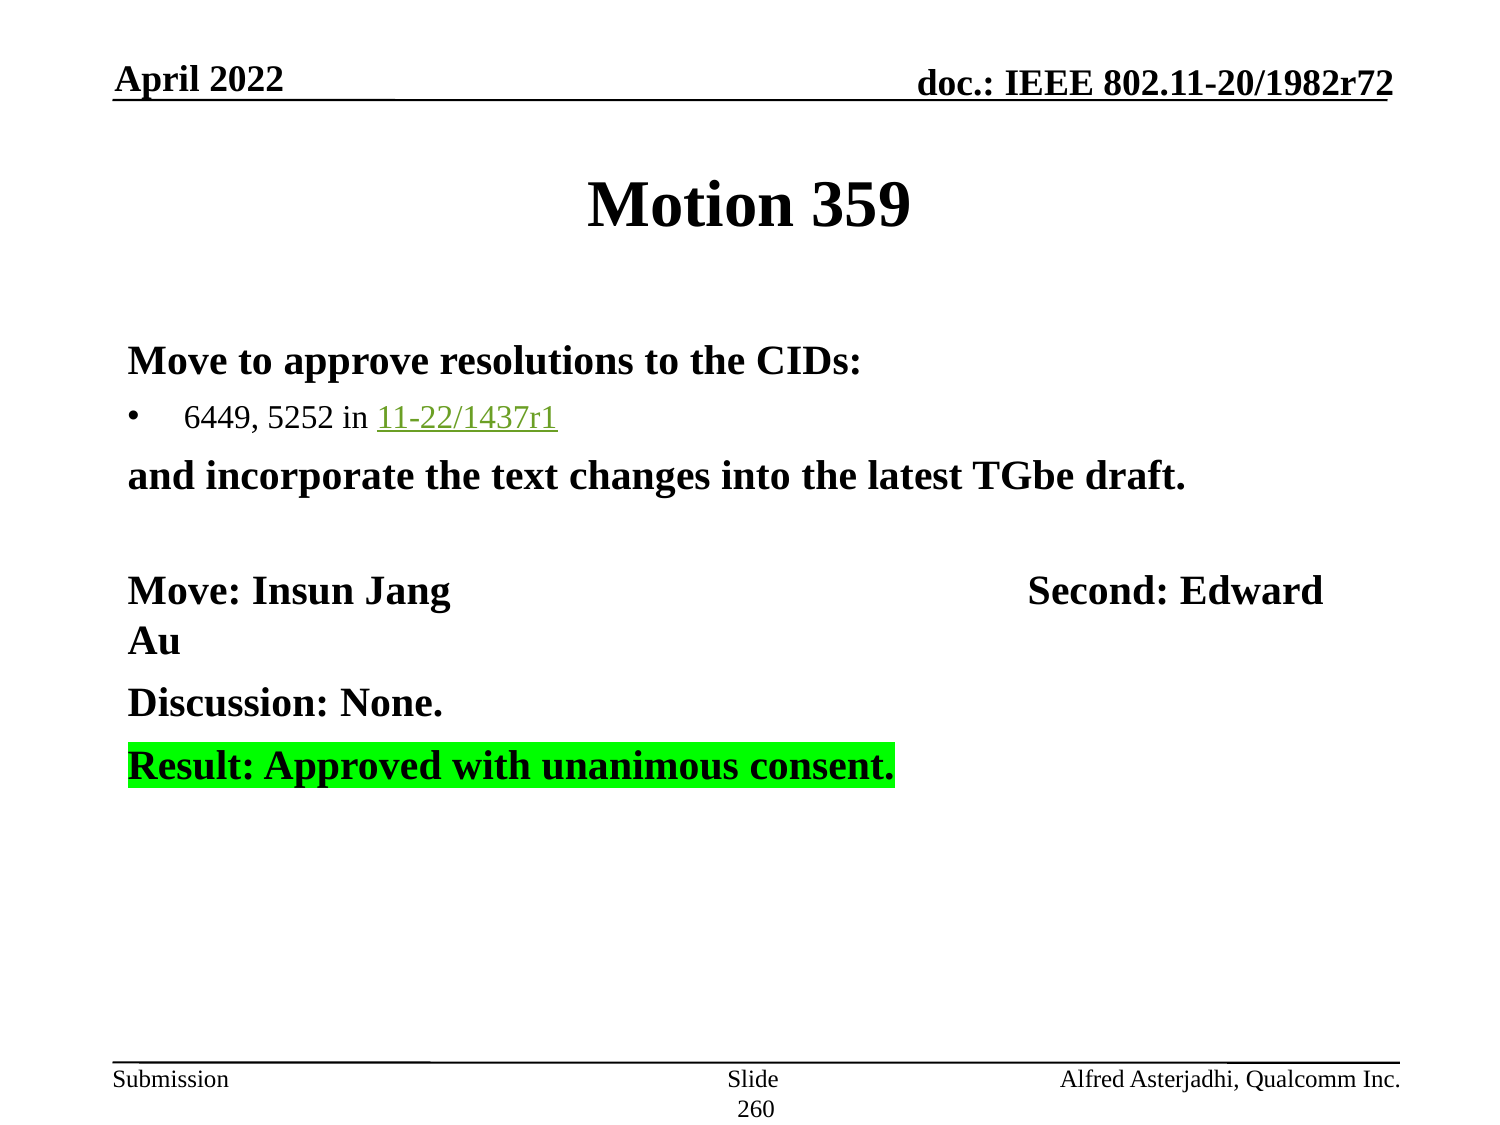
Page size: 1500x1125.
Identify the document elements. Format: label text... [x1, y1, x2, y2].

slide_number Slide 260 [712, 1061, 800, 1123]
list Move to approve resolutions to the CIDs: 6449, 5252 in 11-22/1437r1 and incorporate the text changes into the latest TGbe draft. Move: Insun Jang Second: Edward Au Discussion: None. Result: Approved with unanimous consent. [112, 324, 1388, 1000]
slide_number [114, 54, 423, 100]
footer Alfred Asterjadhi, Qualcomm Inc. [878, 1061, 1402, 1093]
title Motion 359 [112, 112, 1388, 288]
